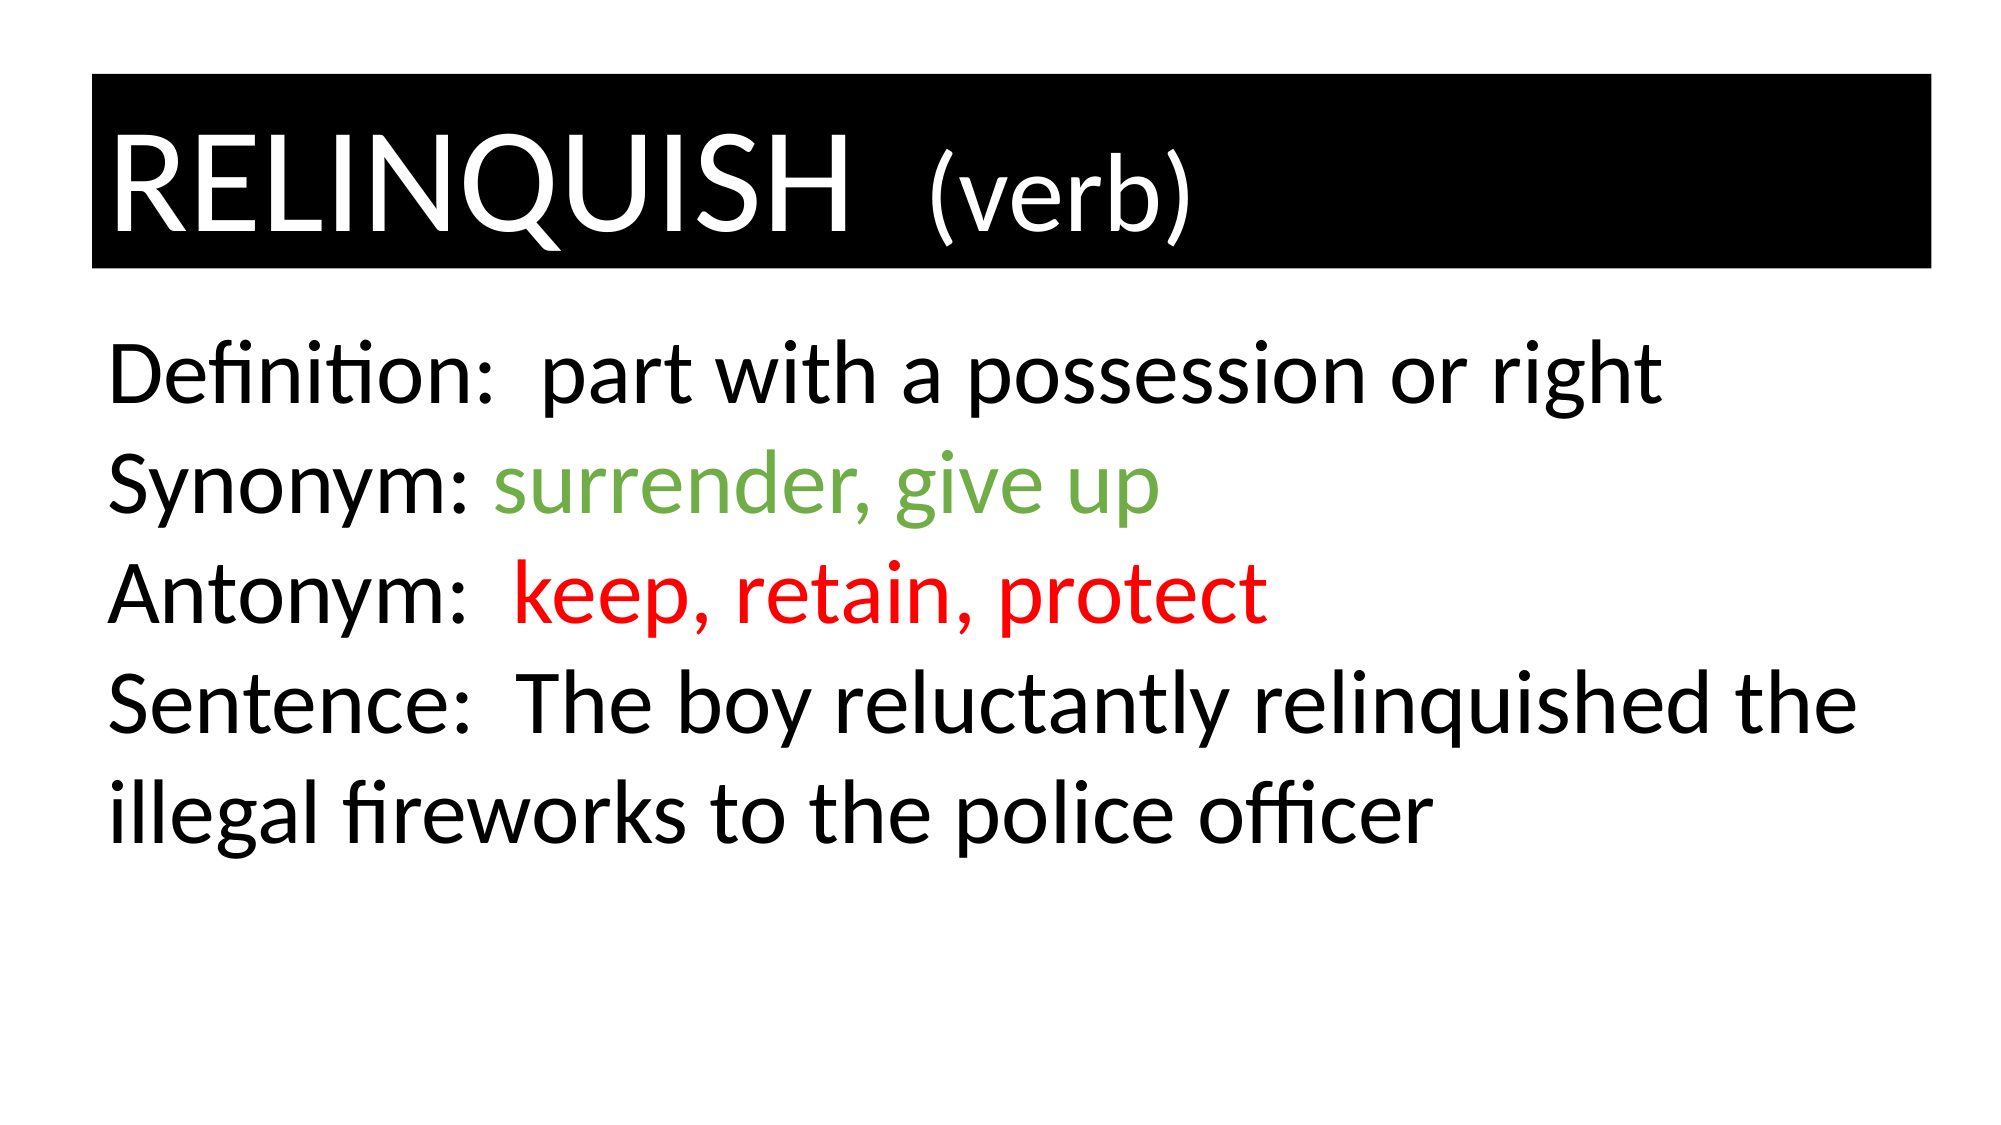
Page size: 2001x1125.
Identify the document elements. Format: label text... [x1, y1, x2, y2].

text_box RELINQUISH (verb) [92, 73, 1932, 269]
text_box Definition: part with a possession or right Synonym: surrender, give up Antonym: keep, retain, protect Sentence: The boy reluctantly relinquished the illegal fireworks to the police officer [92, 304, 1932, 960]
